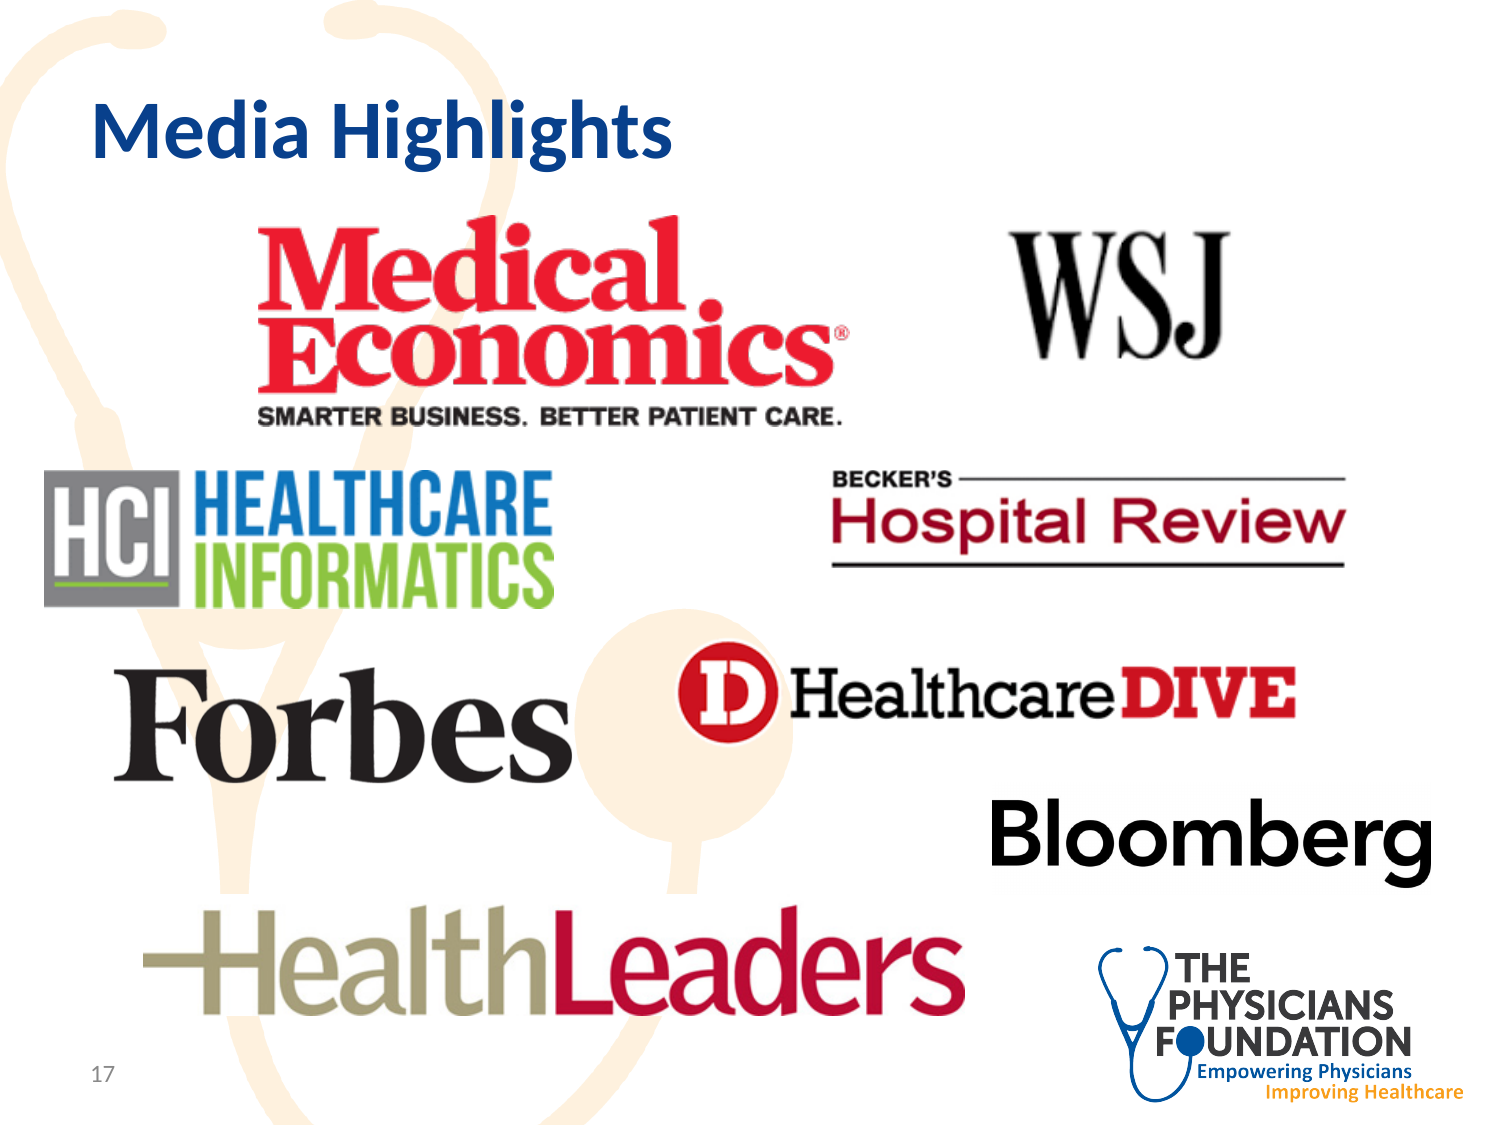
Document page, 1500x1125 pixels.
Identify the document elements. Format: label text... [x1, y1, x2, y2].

picture [992, 782, 1431, 895]
picture [1098, 946, 1464, 1103]
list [143, 894, 965, 1017]
title Media Highlights [75, 84, 1427, 273]
slide_number 17 [75, 1042, 194, 1103]
picture [0, 0, 1298, 1125]
picture [828, 470, 1349, 568]
picture [992, 163, 1253, 424]
